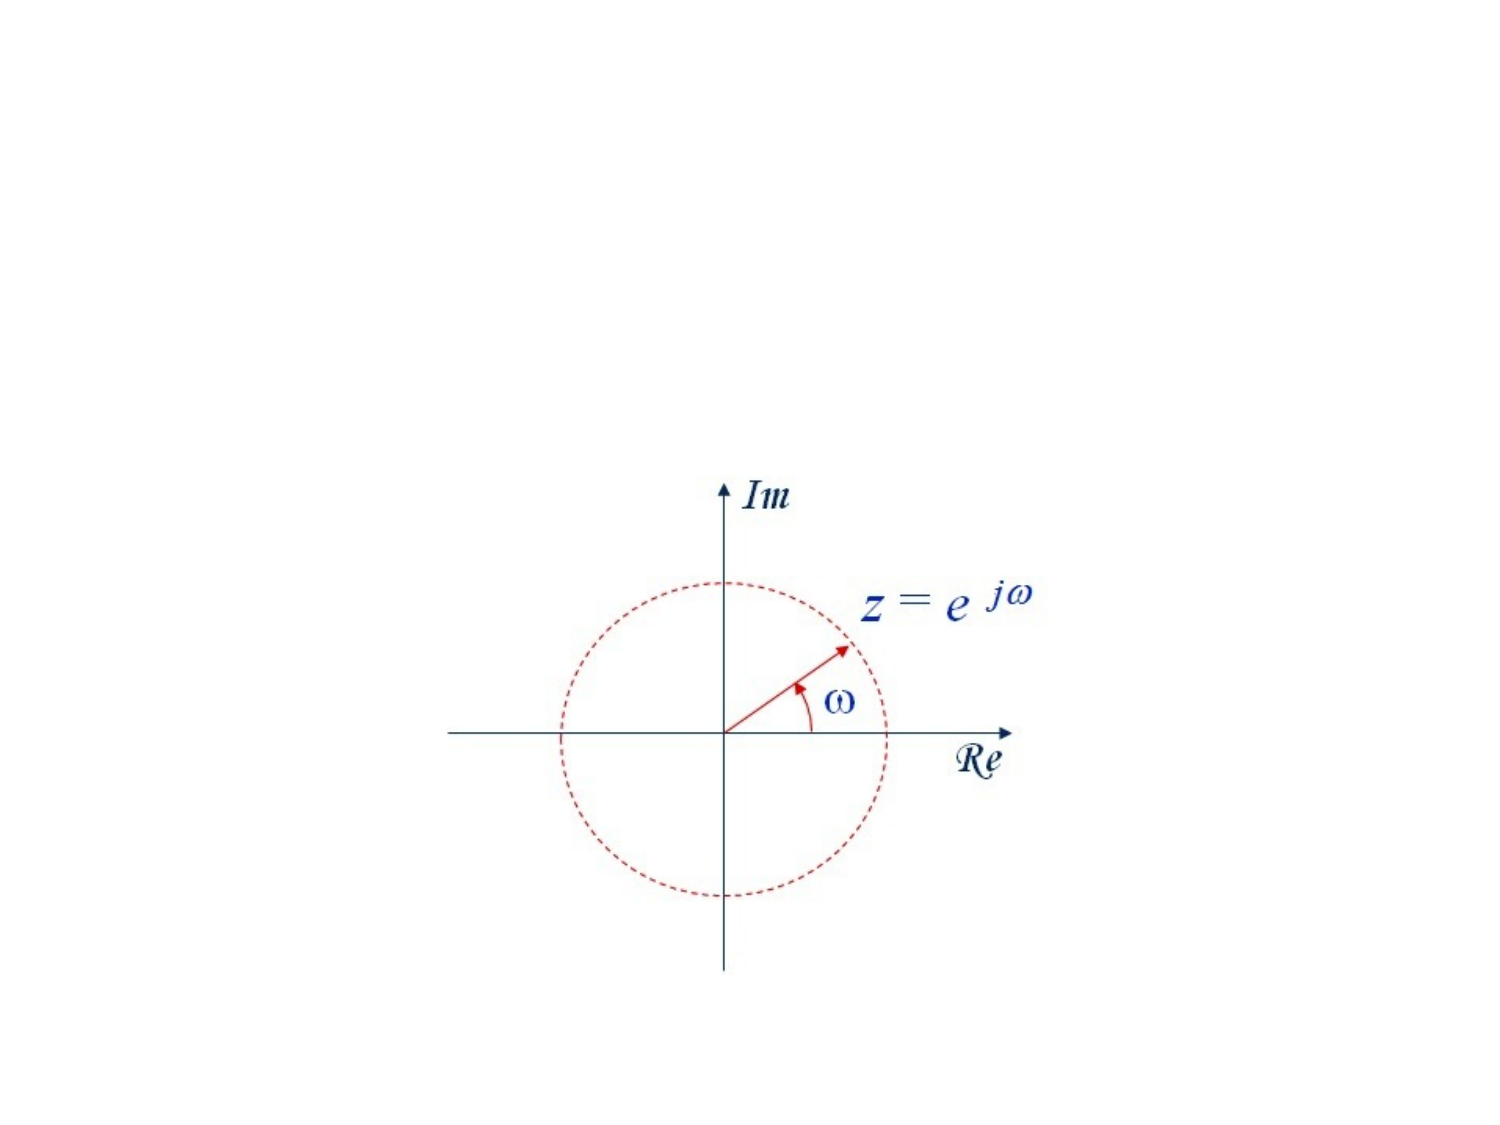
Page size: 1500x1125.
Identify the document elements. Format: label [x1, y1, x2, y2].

picture [446, 451, 1054, 976]
